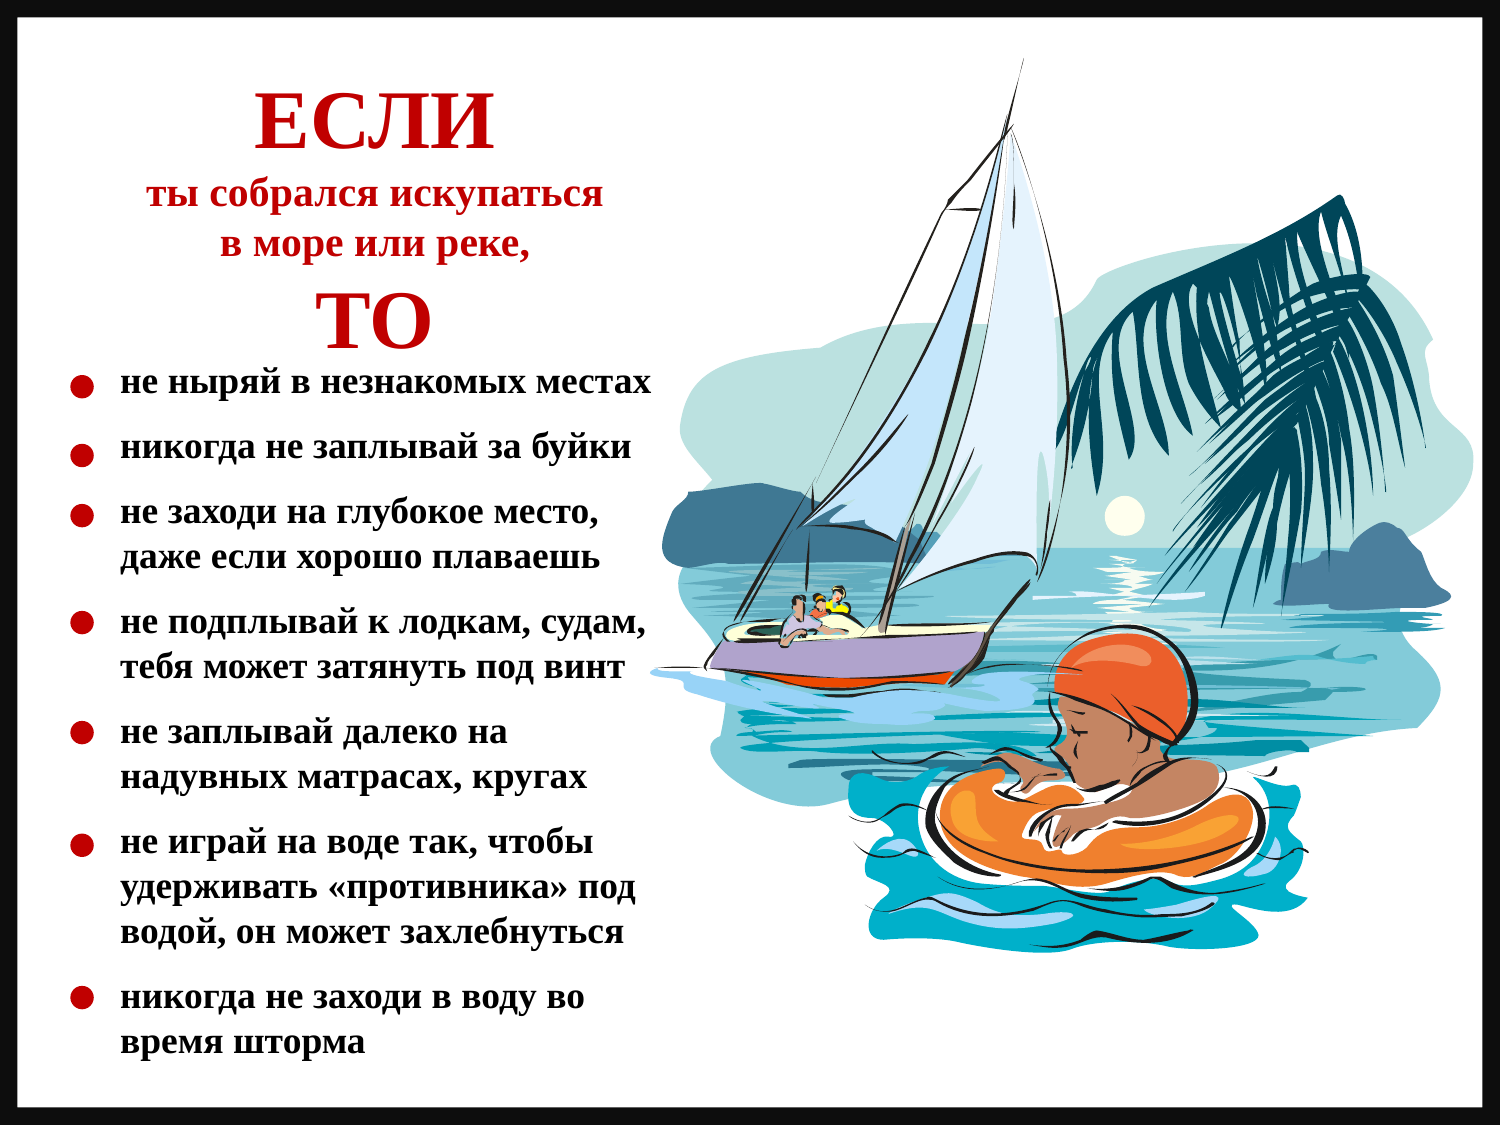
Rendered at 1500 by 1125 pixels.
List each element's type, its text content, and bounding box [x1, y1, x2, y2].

text_box [68, 501, 96, 530]
text_box [68, 831, 96, 860]
text_box ЕСЛИ ты собрался искупаться в море или реке, ТО [130, 57, 619, 373]
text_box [843, 620, 1313, 958]
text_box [1096, 187, 1482, 813]
text_box не ныряй в незнакомых местах никогда не заплывай за буйки не заходи на глубокое место, даже если хорошо плаваешь не подплывай к лодкам, судам, тебя может затянуть под винт не заплывай далеко на надувных матрасах, кругах не играй на воде так, чтобы удерживать «противника» под водой, он может захлебнуться никогда не заходи в воду во время шторма [105, 349, 692, 1069]
text_box [68, 718, 96, 747]
text_box [68, 983, 96, 1012]
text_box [644, 50, 1091, 732]
text_box [68, 441, 96, 470]
text_box [68, 372, 96, 401]
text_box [655, 740, 838, 813]
text_box [68, 608, 96, 637]
text_box [0, 0, 1500, 1125]
